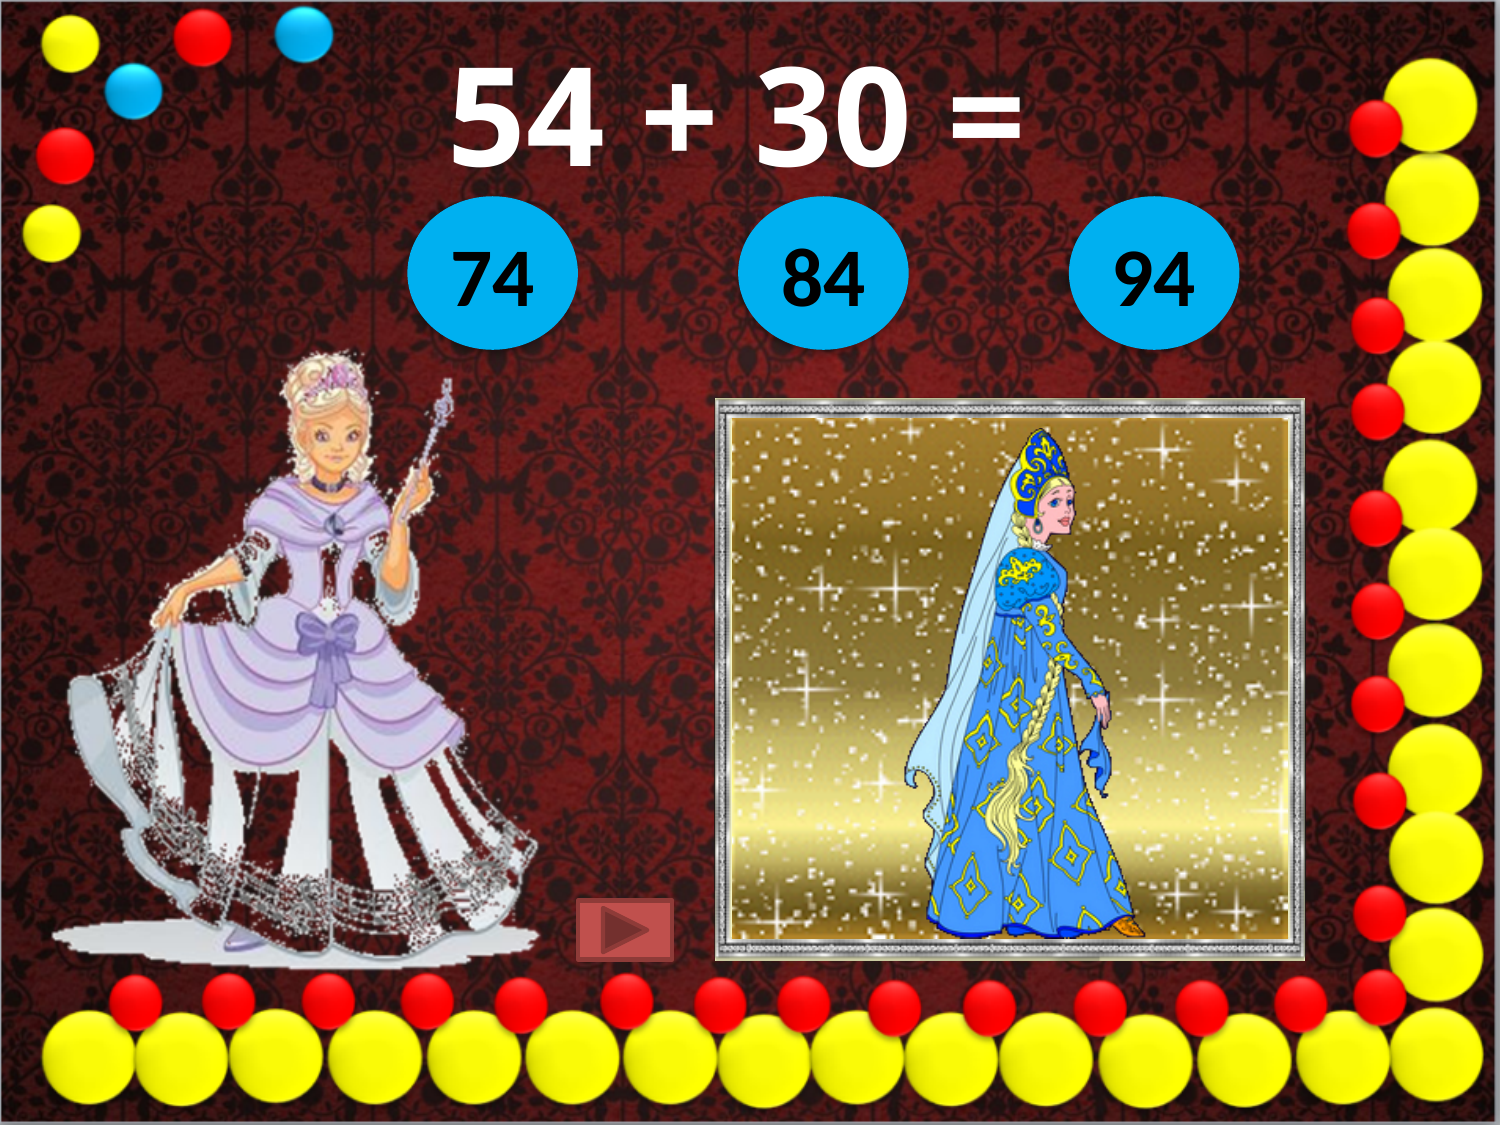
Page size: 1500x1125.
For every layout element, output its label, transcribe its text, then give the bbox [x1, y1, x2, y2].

title 54 + 30 = [431, 19, 1080, 204]
text_box 84 [736, 194, 911, 352]
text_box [714, 397, 1306, 960]
picture [0, 0, 1500, 1125]
text_box [576, 898, 674, 962]
text_box 94 [1066, 194, 1242, 352]
text_box 74 [405, 194, 581, 352]
